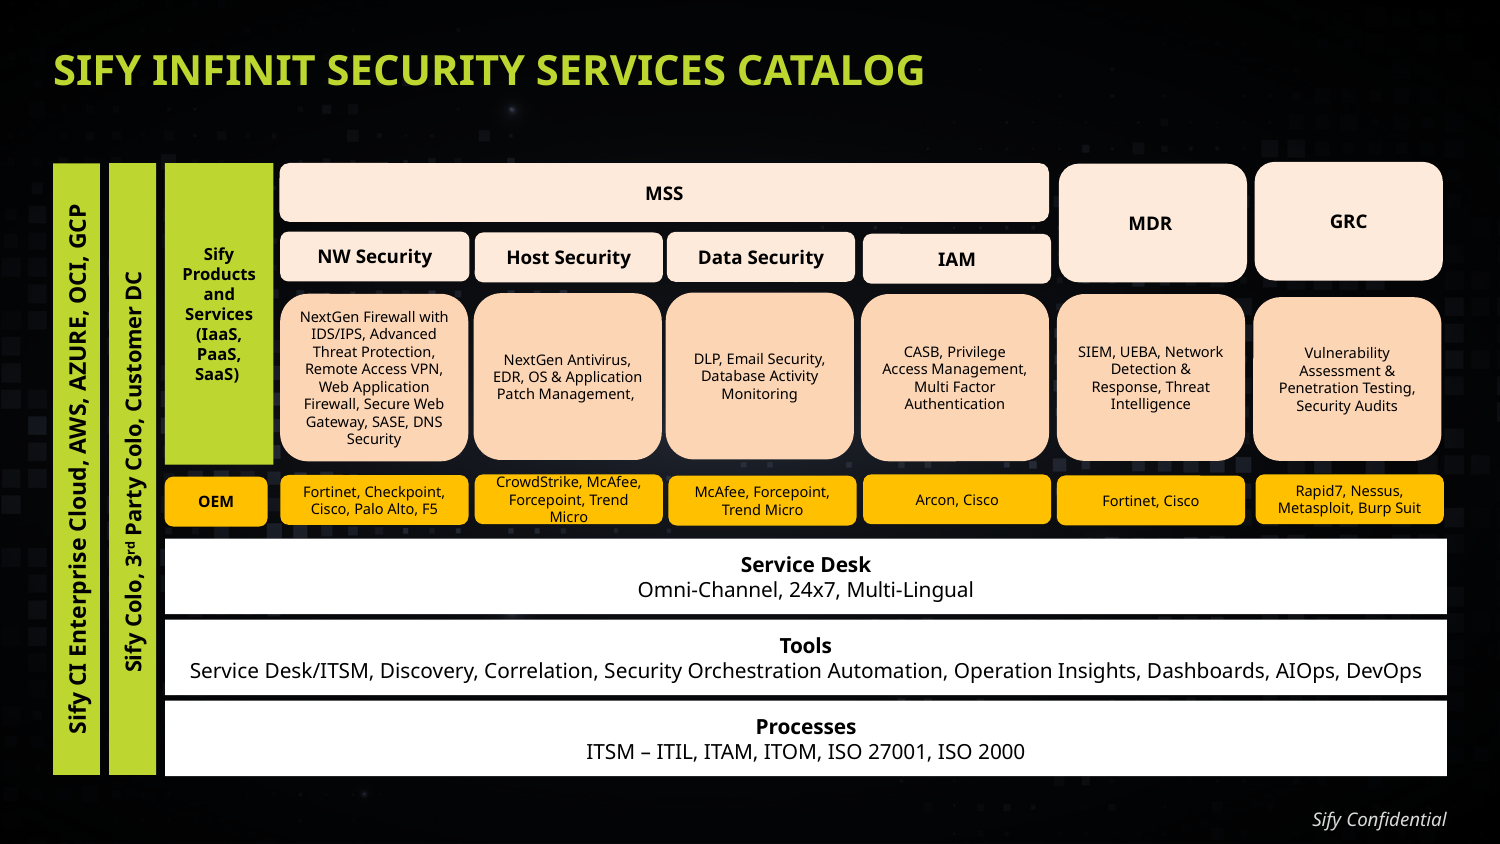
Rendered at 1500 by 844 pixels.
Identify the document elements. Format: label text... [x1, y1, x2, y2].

text_box Fortinet, Checkpoint, Cisco, Palo Alto, F5 [278, 472, 471, 527]
text_box Rapid7, Nessus, Metasploit, Burp Suit [1253, 472, 1446, 527]
text_box Sify Products and Services (IaaS, PaaS, SaaS) [163, 161, 275, 467]
text_box McAfee, Forcepoint, Trend Micro [666, 473, 859, 528]
text_box OEM [162, 474, 270, 529]
text_box Sify Colo, 3rd Party Colo, Customer DC [107, 161, 158, 777]
text_box Sify CI Enterprise Cloud, AWS, AZURE, OCI, GCP [51, 161, 102, 777]
text_box Processes ITSM – ITIL, ITAM, ITOM, ISO 27001, ISO 2000 [163, 699, 1449, 778]
text_box Tools Service Desk/ITSM, Discovery, Correlation, Security Orchestration Automation, Operation Insights, Dashboards, AIOps, DevOps [163, 618, 1449, 697]
text_box Sify Confidential [1297, 799, 1500, 838]
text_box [279, 292, 1442, 462]
text_box GRC [1252, 159, 1445, 283]
text_box Arcon, Cisco [860, 472, 1054, 527]
text_box Fortinet, Cisco [1054, 473, 1248, 528]
title SIFY Infinit Security services catalog [53, 35, 1447, 102]
text_box CrowdStrike, McAfee, Forcepoint, Trend Micro [472, 472, 665, 527]
text_box Service Desk Omni-Channel, 24x7, Multi-Lingual [163, 537, 1449, 616]
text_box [279, 162, 1052, 284]
text_box MDR [1056, 161, 1250, 285]
